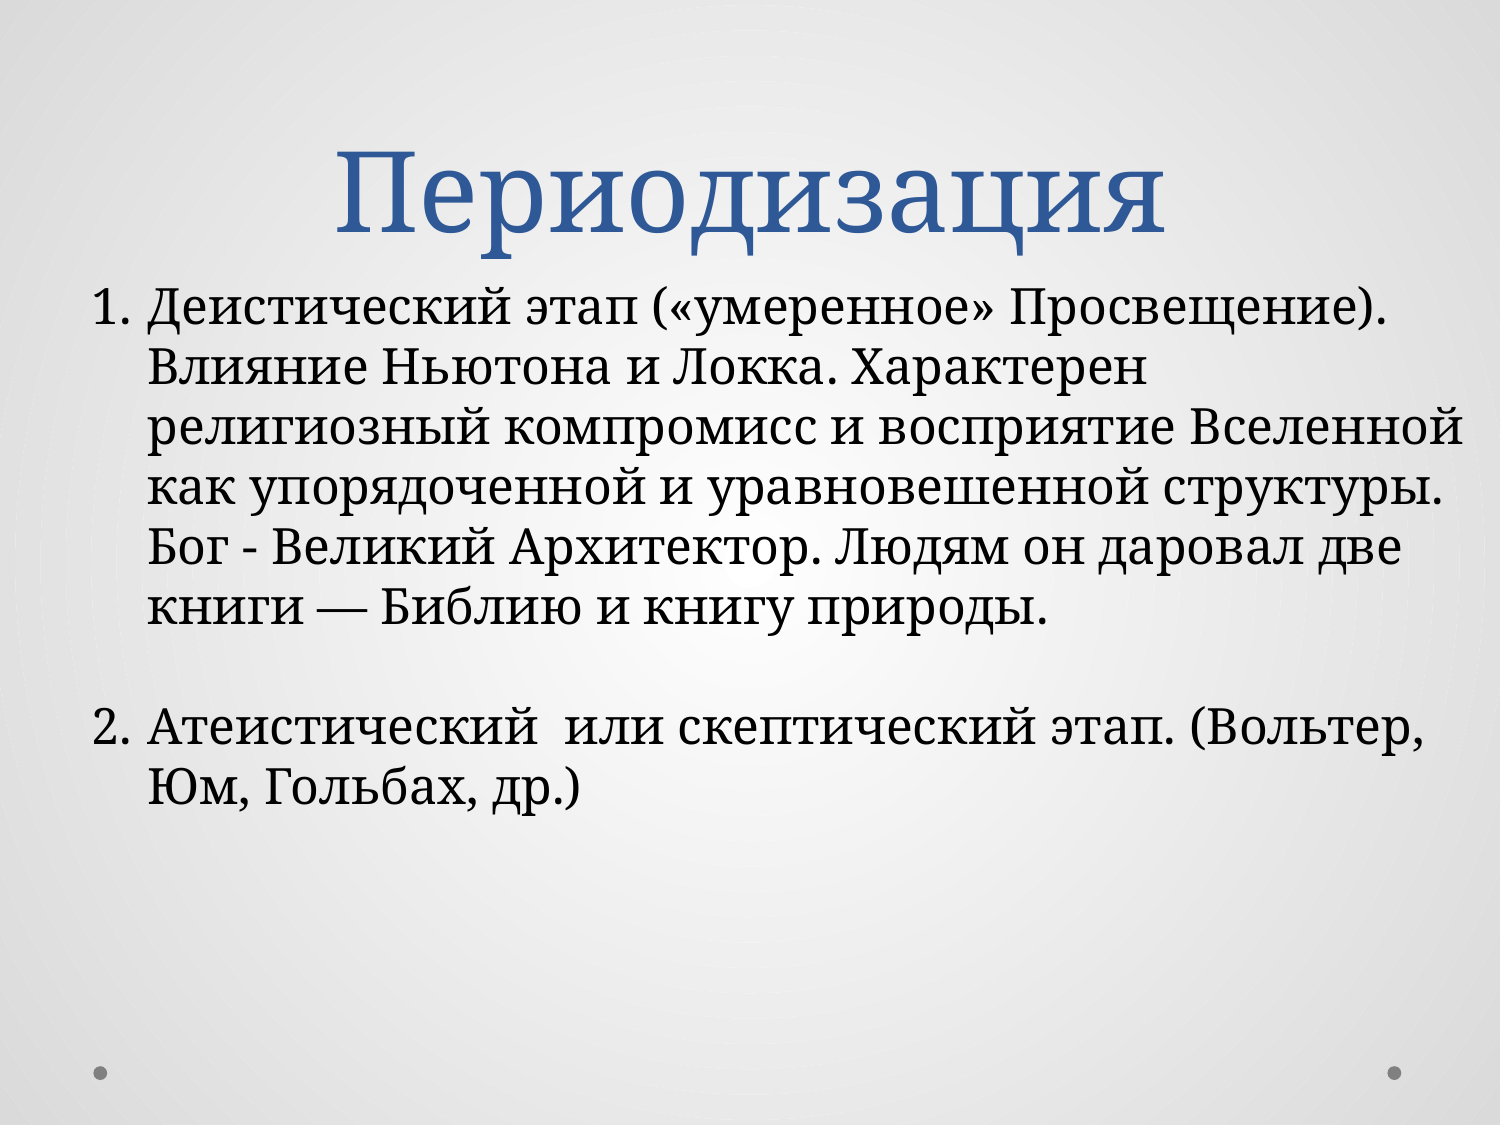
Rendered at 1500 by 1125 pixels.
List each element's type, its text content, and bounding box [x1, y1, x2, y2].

title Периодизация [75, 0, 1425, 263]
text_box Деистический этап («умеренное» Просвещение). Влияние Ньютона и Локка. Характерен религиозный компромисс и восприятие Вселенной как упорядоченной и уравновешенной структуры. Бог - Великий Архитектор. Людям он даровал две книги — Библию и книгу природы. Атеистический или скептический этап. (Вольтер, Юм, Гольбах, др.) [76, 267, 1500, 867]
